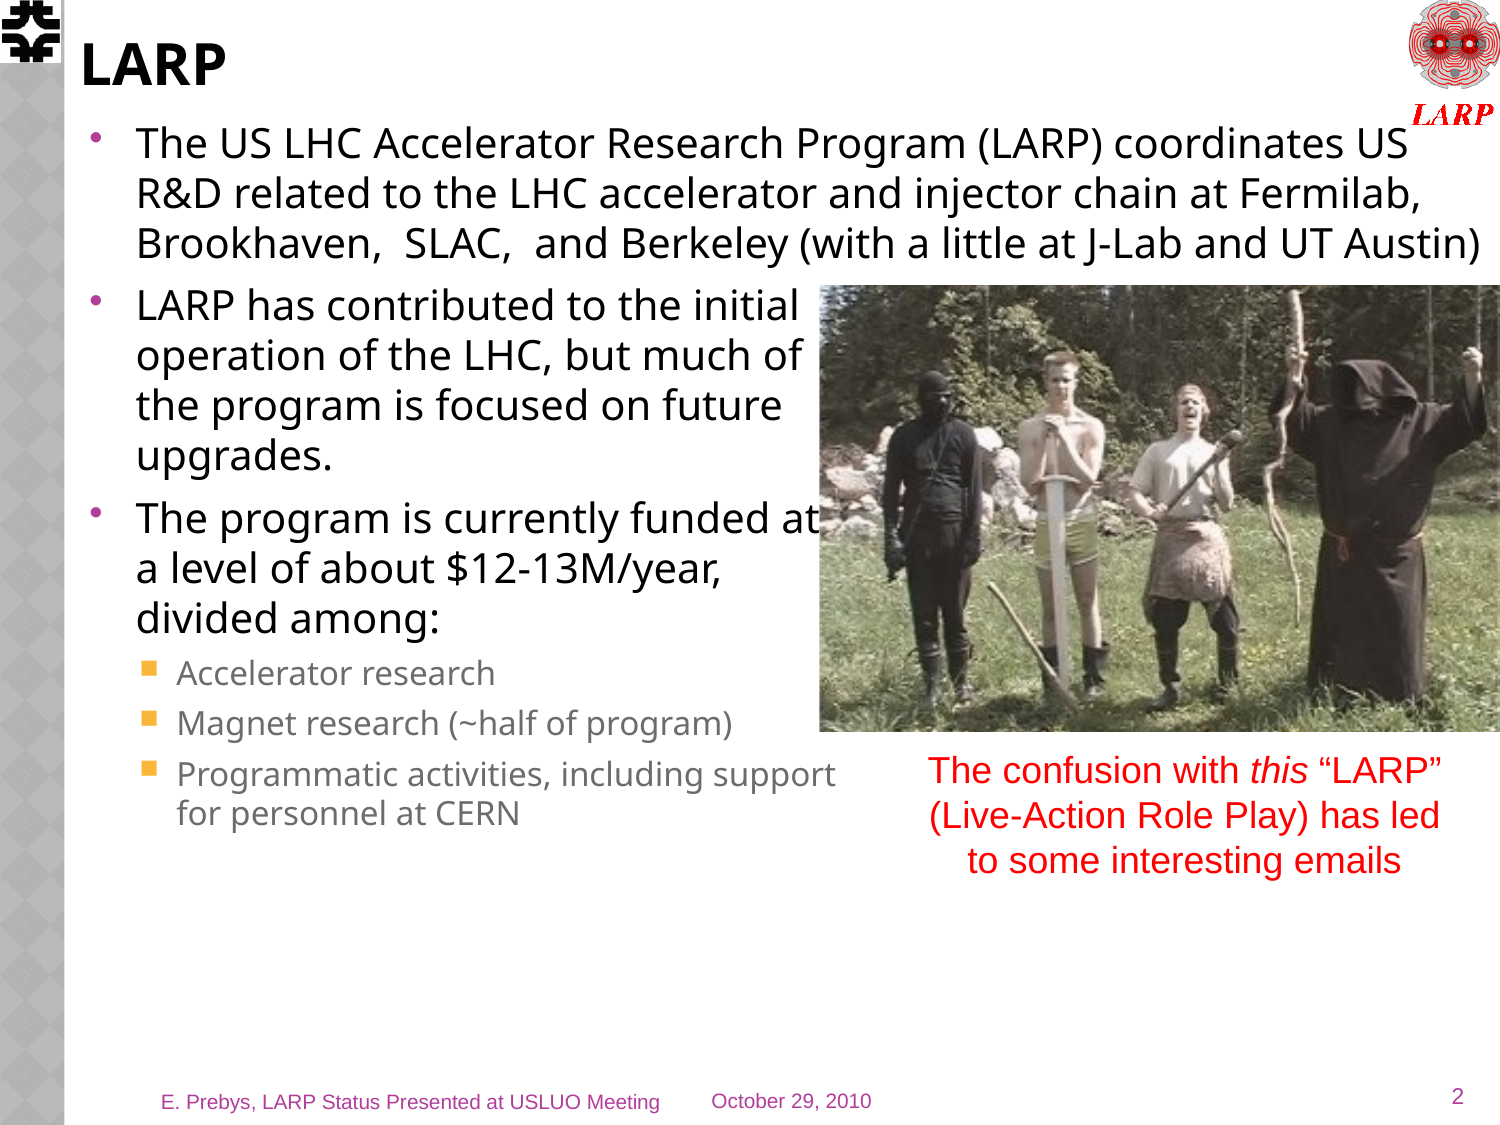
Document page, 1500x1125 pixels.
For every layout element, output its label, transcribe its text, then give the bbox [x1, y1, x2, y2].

text_box The confusion with this “LARP” (Live-Action Role Play) has led to some interesting emails [894, 743, 1475, 889]
picture [818, 284, 1500, 732]
picture [0, 0, 61, 63]
title LARP [72, 24, 1428, 98]
slide_number 2 [1367, 1071, 1465, 1110]
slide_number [696, 1075, 1025, 1114]
picture [1406, 0, 1500, 108]
list The US LHC Accelerator Research Program (LARP) coordinates US R&D related to the LHC accelerator and injector chain at Fermilab, Brookhaven, SLAC, and Berkeley (with a little at J-Lab and UT Austin) LARP has contributed to the initial operation of the LHC, but much of the program is focused on future upgrades. The program is currently funded at a level of about $12-13M/year, divided among: Accelerator research Magnet research (~half of program) Programmatic activities, including support for personnel at CERN [75, 108, 1500, 336]
footer E. Prebys, LARP Status Presented at USLUO Meeting [75, 1075, 675, 1114]
